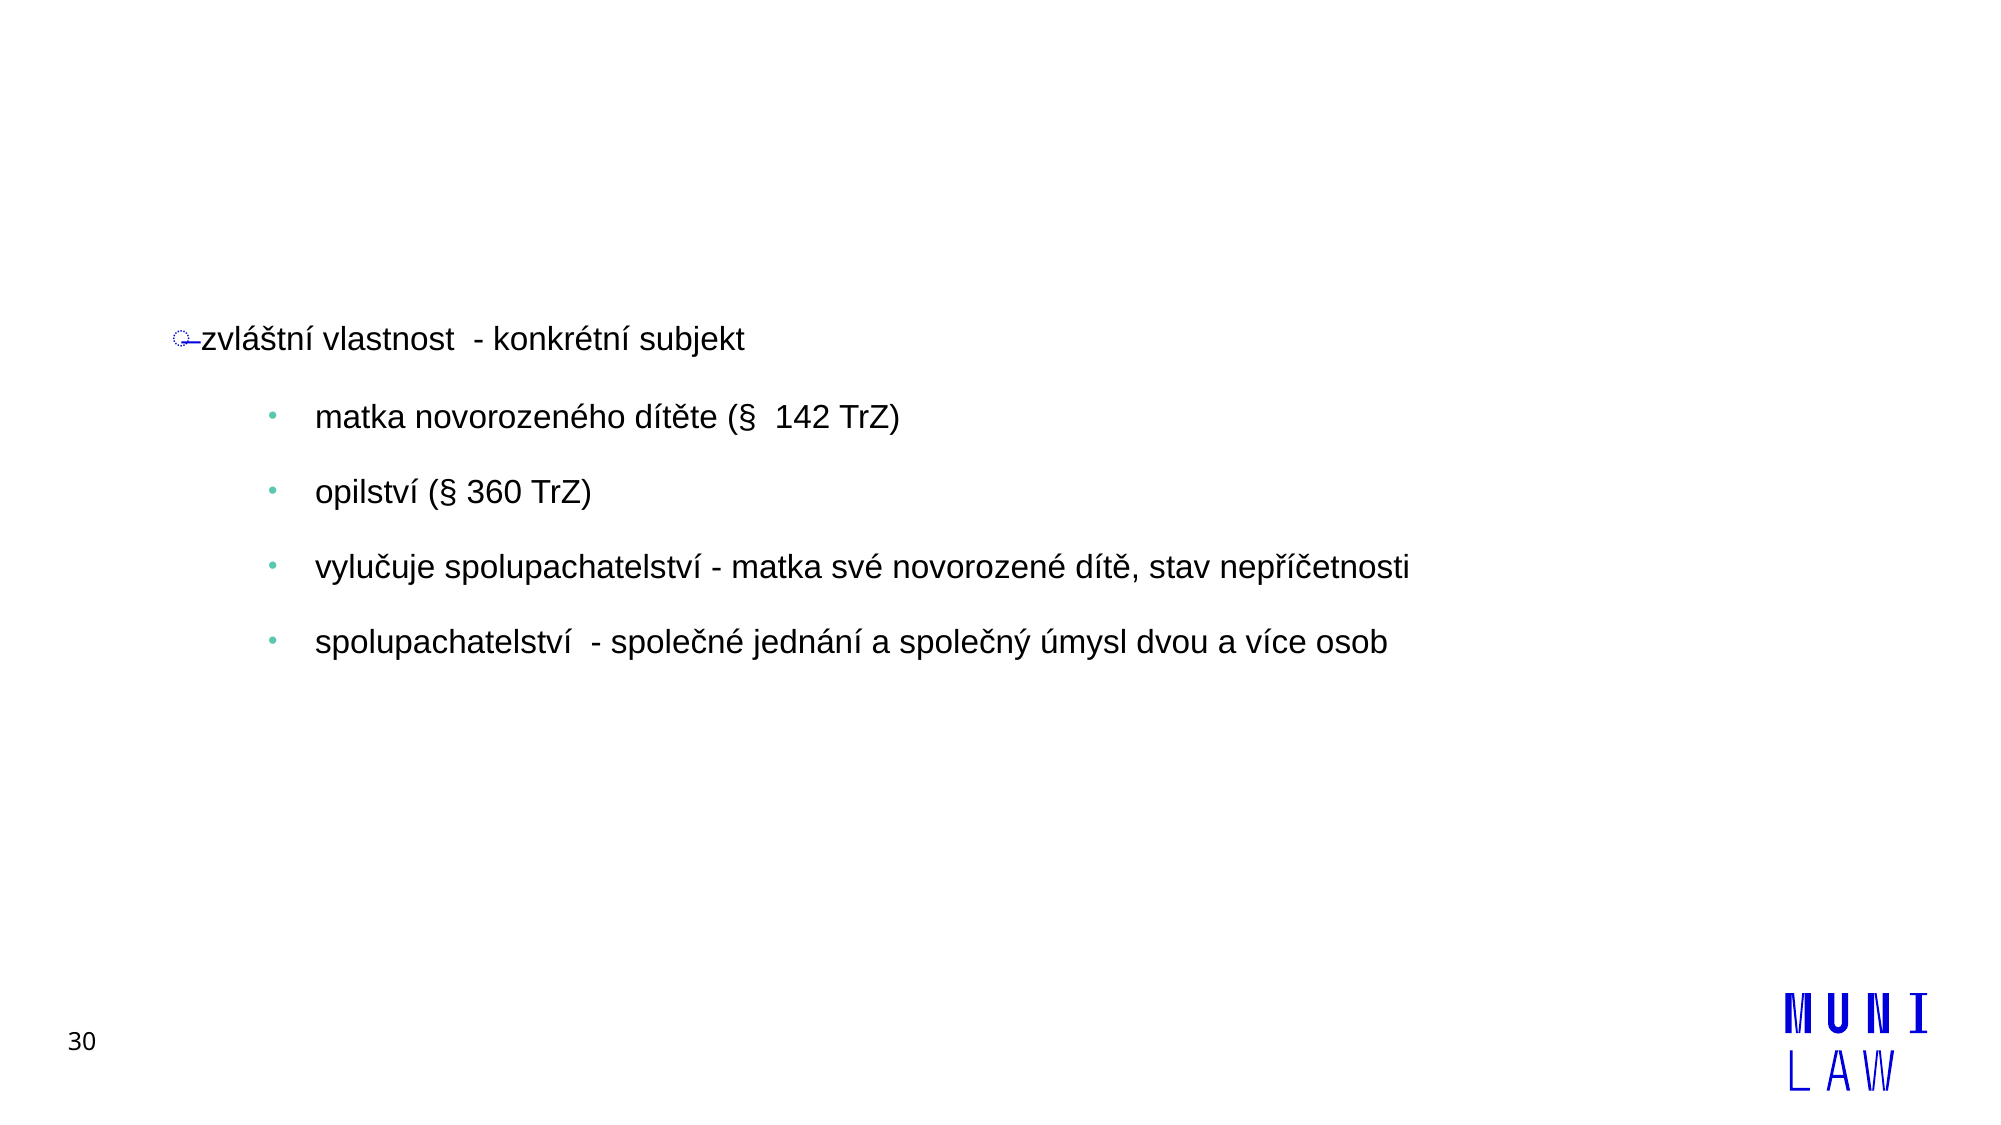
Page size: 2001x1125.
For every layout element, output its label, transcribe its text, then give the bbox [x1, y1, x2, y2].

slide_number 30 [67, 1021, 110, 1063]
list zvláštní vlastnost - konkrétní subjekt matka novorozeného dítěte (§ 142 TrZ) opilství (§ 360 TrZ) vylučuje spolupachatelství - matka své novorozené dítě, stav nepříčetnosti spolupachatelství - společné jednání a společný úmysl dvou a více osob [118, 277, 1883, 957]
